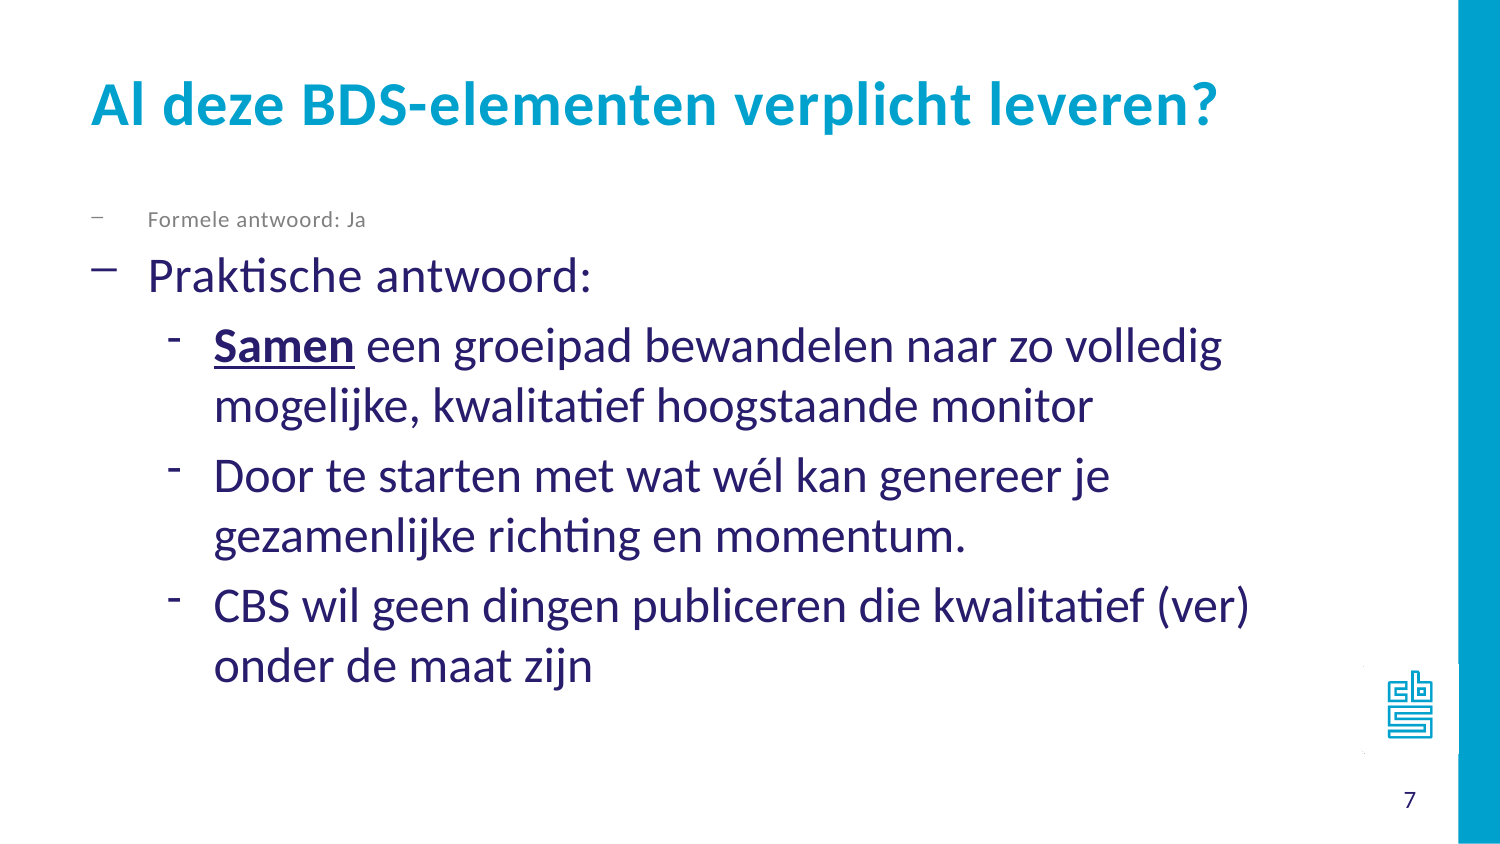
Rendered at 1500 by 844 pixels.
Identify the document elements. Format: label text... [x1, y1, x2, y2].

slide_number 7 [1361, 772, 1459, 826]
picture [1361, 664, 1458, 754]
list Formele antwoord: Ja Praktische antwoord: Samen een groeipad bewandelen naar zo volledig mogelijke, kwalitatief hoogstaande monitor Door te starten met wat wél kan genereer je gezamenlijke richting en momentum. CBS wil geen dingen publiceren die kwalitatief (ver) onder de maat zijn [76, 197, 1329, 765]
list Al deze BDS-elementen verplicht leveren? [76, 55, 1329, 151]
